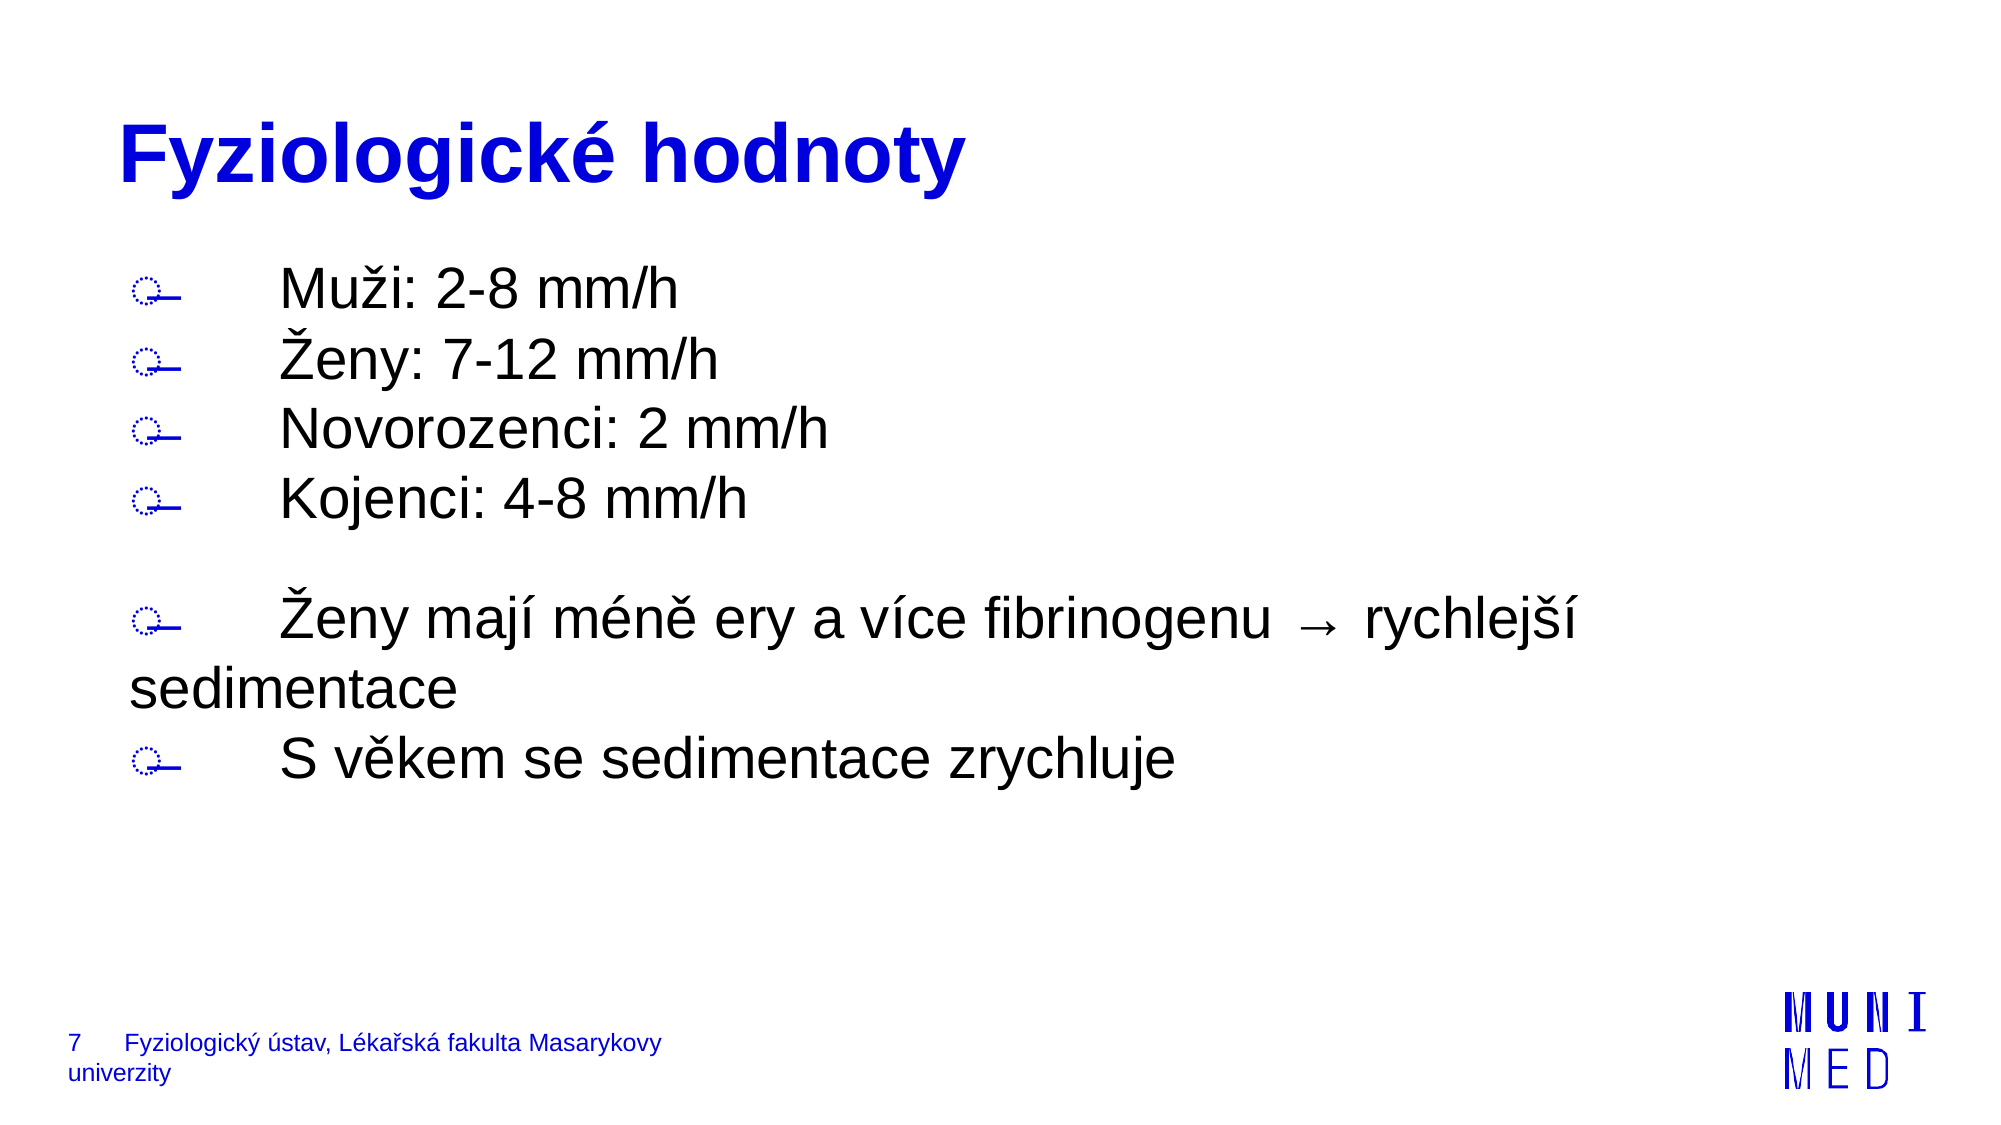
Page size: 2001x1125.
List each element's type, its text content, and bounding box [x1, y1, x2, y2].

text_box ̶ Muži: 2-8 mm/h ̶ Ženy: 7-12 mm/h ̶ Novorozenci: 2 mm/h ̶ Kojenci: 4-8 mm/h ̶ Ženy mají méně ery a více fibrinogenu → rychlejší sedimentace ̶ S věkem se sedimentace zrychluje [127, 248, 1808, 791]
picture [1867, 992, 1888, 1032]
slide_number 7 Fyziologický ústav, Lékařská fakulta Masarykovy univerzity [61, 1027, 769, 1125]
picture [1827, 992, 1848, 1032]
picture [1785, 1048, 1810, 1089]
picture [1867, 1048, 1888, 1089]
picture [1785, 992, 1811, 1032]
title Fyziologické hodnoty [116, 97, 1805, 287]
